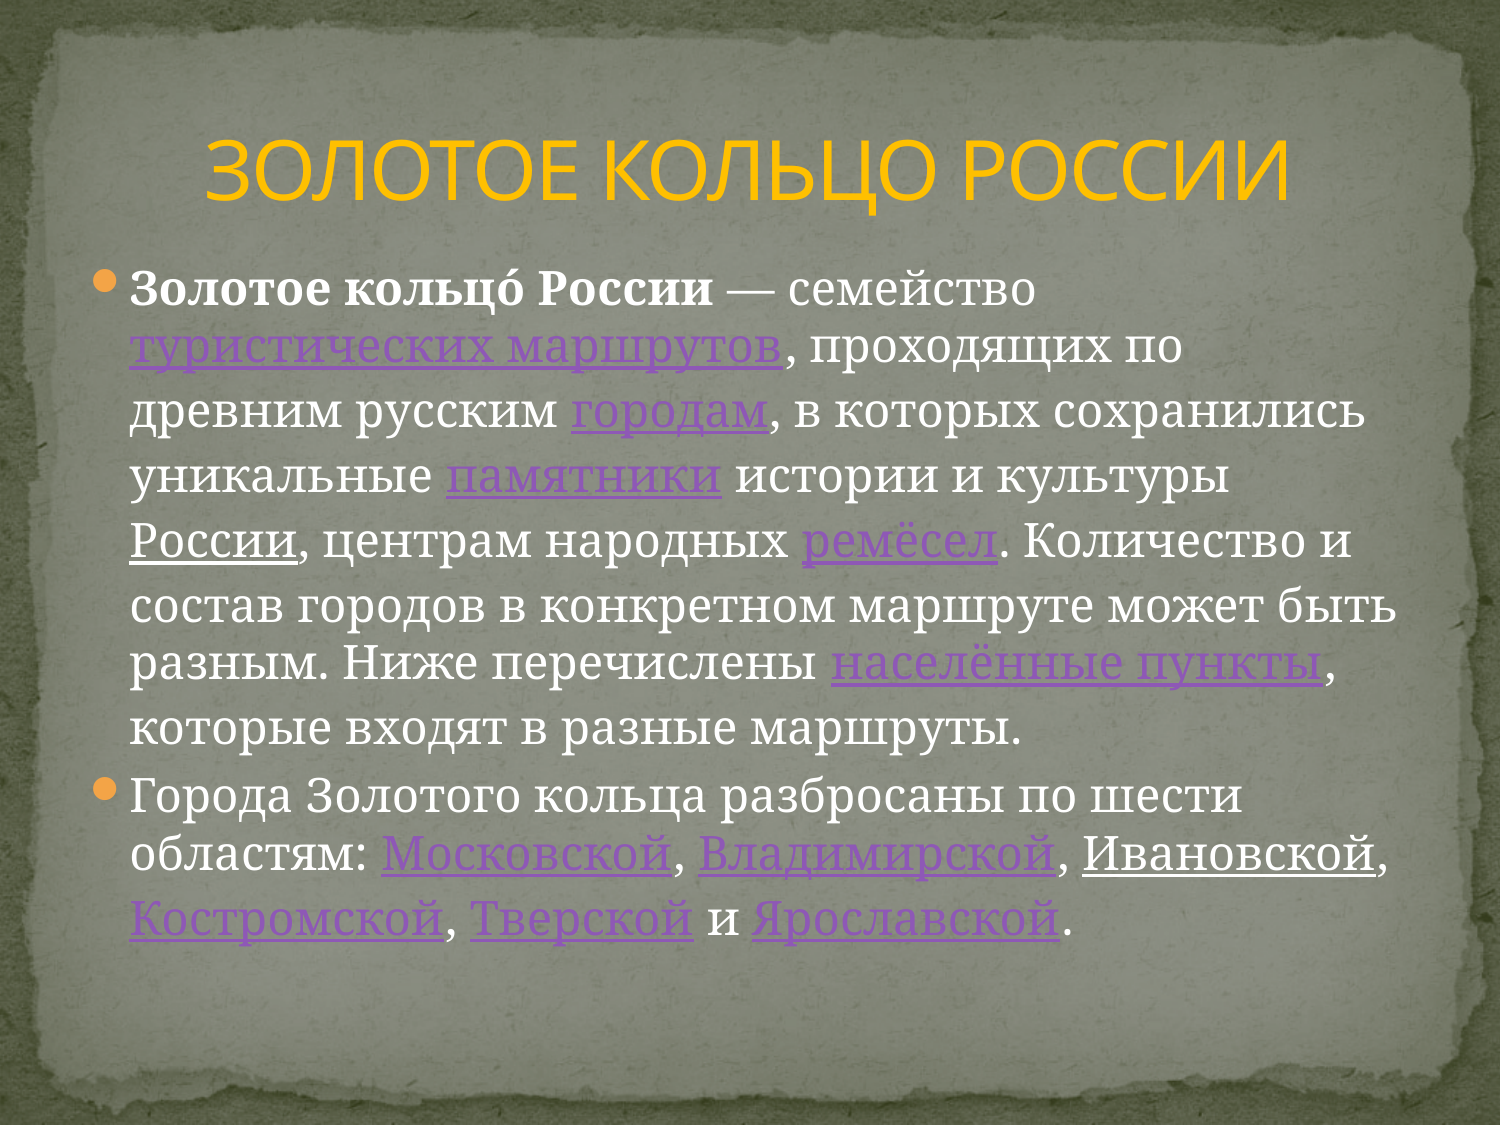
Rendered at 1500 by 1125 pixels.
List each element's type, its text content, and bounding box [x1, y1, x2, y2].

title ЗОЛОТОЕ КОЛЬЦО РОССИИ [74, 24, 1425, 225]
list Золотое кольцо́ России — семейство туристических маршрутов, проходящих по древним русским городам, в которых сохранились уникальные памятники истории и культуры России, центрам народных ремёсел. Количество и состав городов в конкретном маршруте может быть разным. Ниже перечислены населённые пункты, которые входят в разные маршруты. Города Золотого кольца разбросаны по шести областям: Московской, Владимирской, Ивановской, Костромской, Тверской и Ярославской. [75, 249, 1425, 1000]
